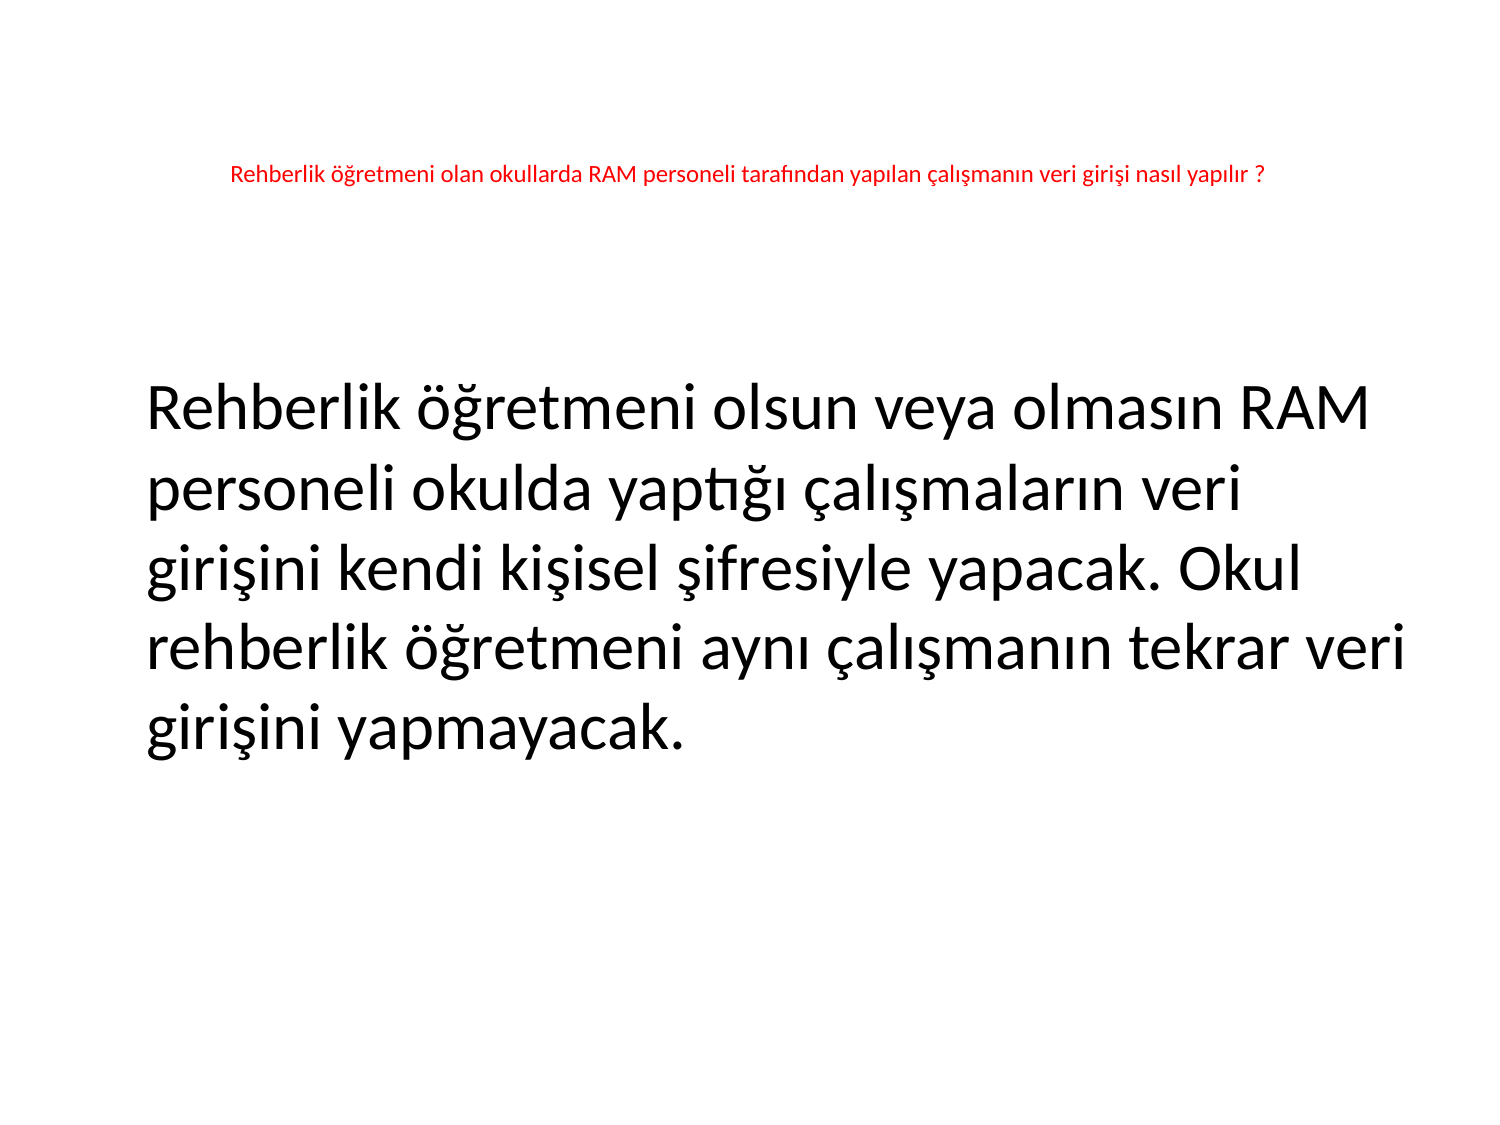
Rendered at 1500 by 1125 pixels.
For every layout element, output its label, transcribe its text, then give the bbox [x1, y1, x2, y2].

list Rehberlik öğretmeni olsun veya olmasın RAM personeli okulda yaptığı çalışmaların veri girişini kendi kişisel şifresiyle yapacak. Okul rehberlik öğretmeni aynı çalışmanın tekrar veri girişini yapmayacak. [75, 262, 1425, 1005]
title Rehberlik öğretmeni olan okullarda RAM personeli tarafından yapılan çalışmanın veri girişi nasıl yapılır ? [76, 149, 1425, 233]
